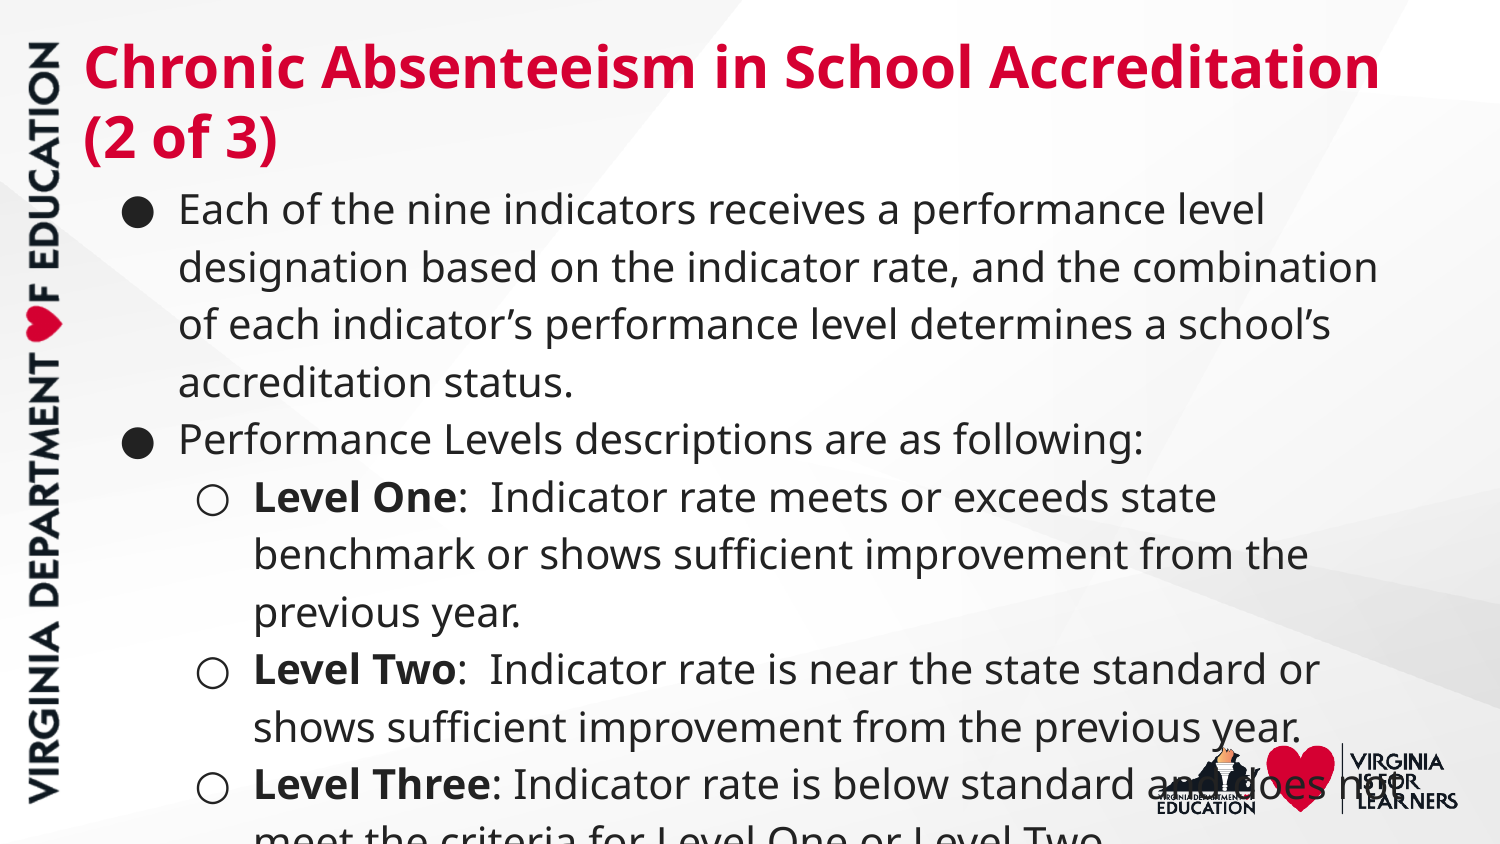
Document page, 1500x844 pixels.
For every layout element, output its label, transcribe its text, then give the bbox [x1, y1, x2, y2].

title Chronic Absenteeism in School Accreditation (2 of 3) [68, 15, 1467, 109]
list Each of the nine indicators receives a performance level designation based on the indicator rate, and the combination of each indicator’s performance level determines a school’s accreditation status. Performance Levels descriptions are as following: Level One: Indicator rate meets or exceeds state benchmark or shows sufficient improvement from the previous year. Level Two: Indicator rate is near the state standard or shows sufficient improvement from the previous year. Level Three: Indicator rate is below standard and does not meet the criteria for Level One or Level Two. [87, 160, 1431, 721]
picture [0, 0, 1500, 844]
